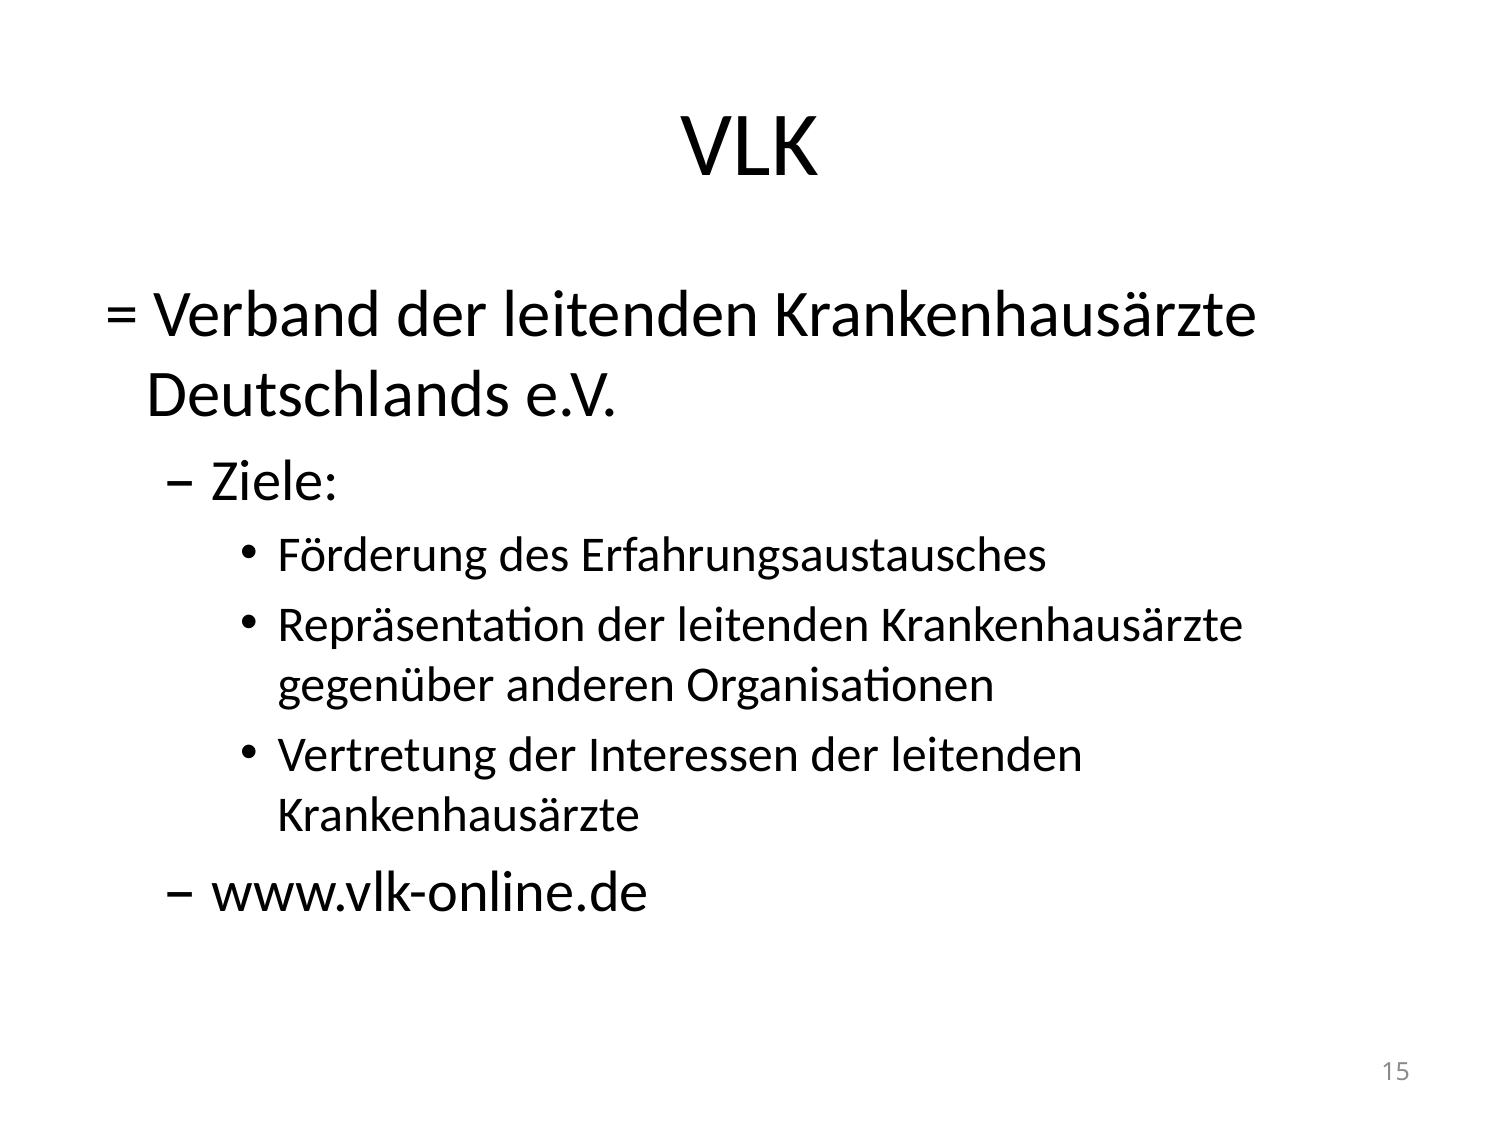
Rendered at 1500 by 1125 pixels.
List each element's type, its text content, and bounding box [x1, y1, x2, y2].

list = Verband der leitenden Krankenhausärzte Deutschlands e.V. Ziele: Förderung des Erfahrungsaustausches Repräsentation der leitenden Krankenhausärzte gegenüber anderen Organisationen Vertretung der Interessen der leitenden Krankenhausärzte www.vlk-online.de [75, 262, 1425, 1005]
title VLK [75, 45, 1425, 233]
slide_number 15 [1074, 1042, 1425, 1103]
